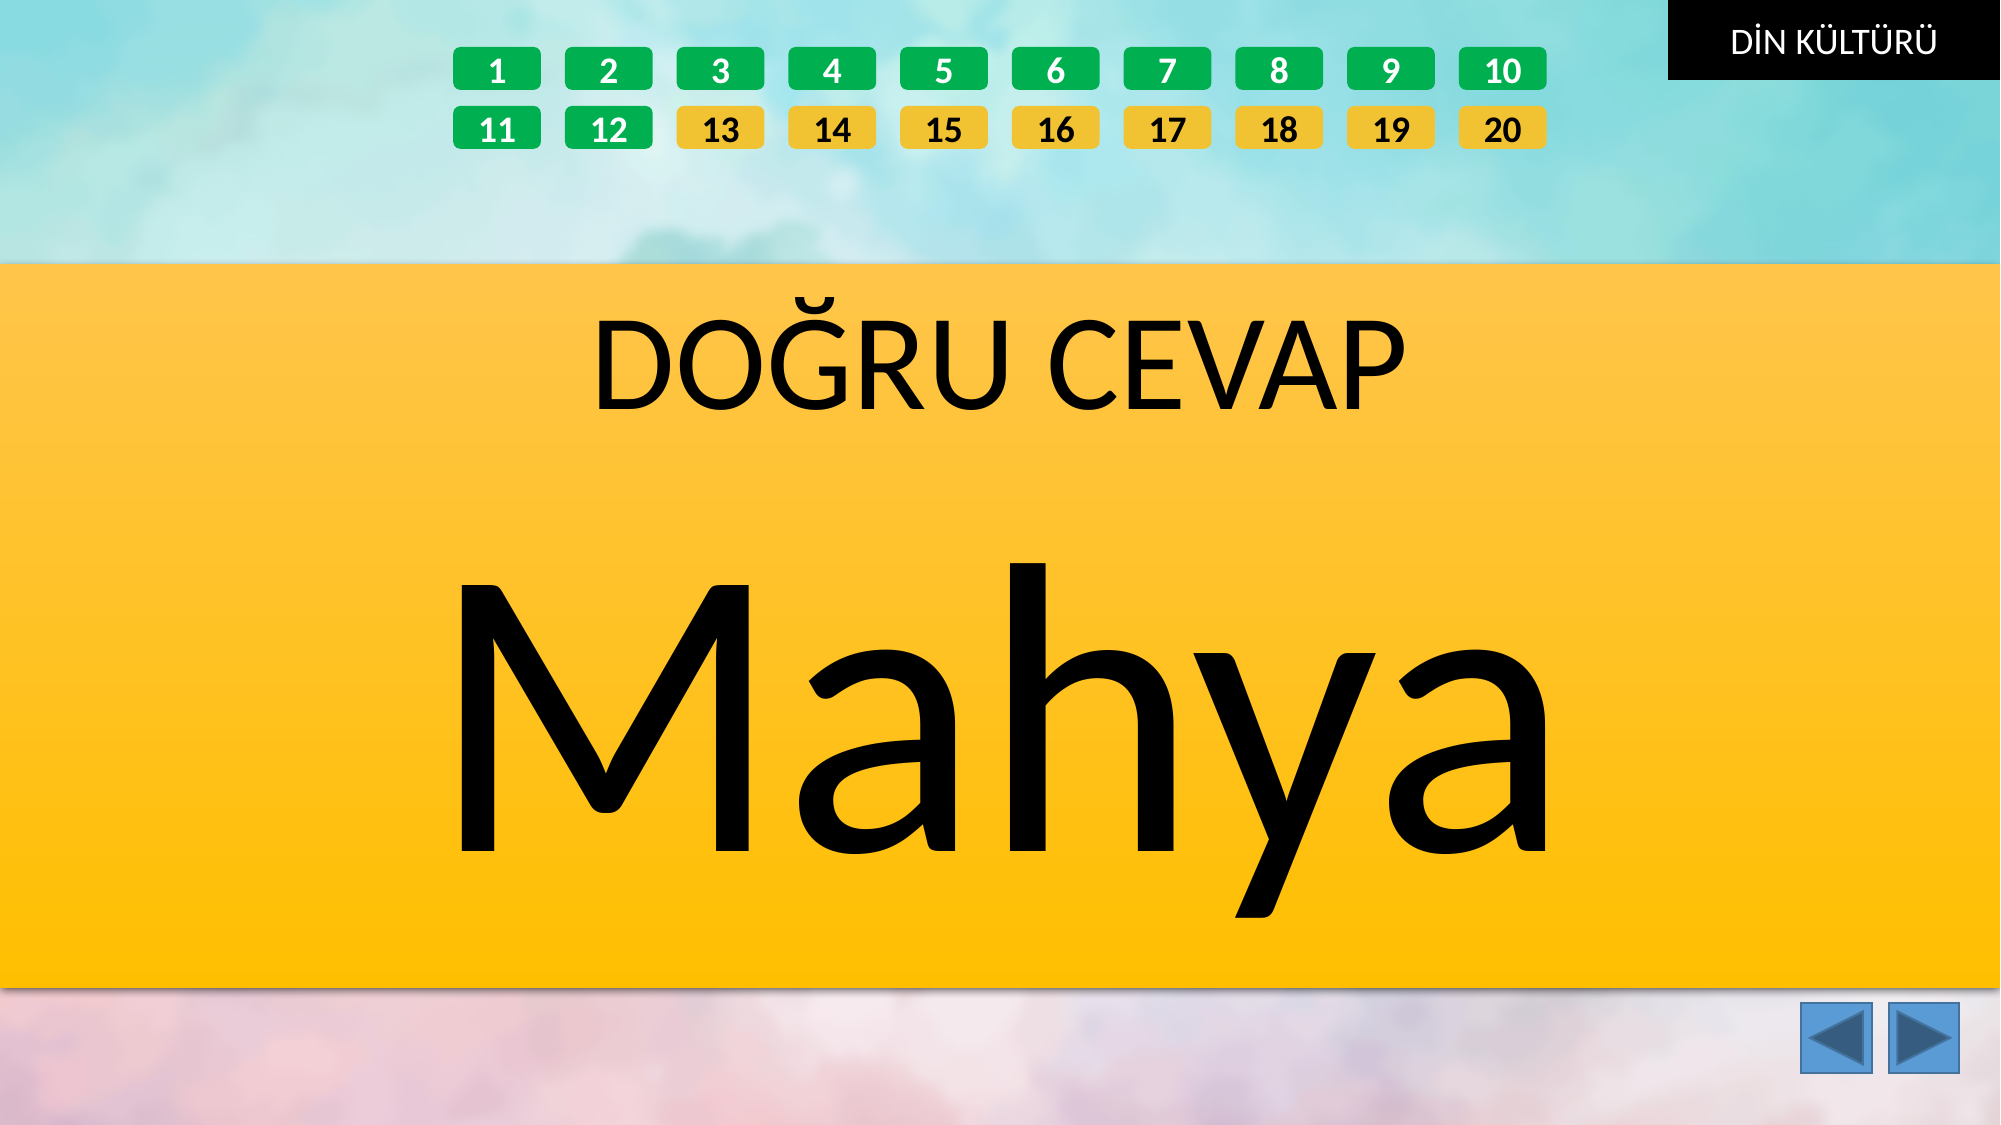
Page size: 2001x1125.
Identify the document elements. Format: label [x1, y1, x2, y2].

picture [0, 0, 2000, 1125]
text_box [453, 46, 1547, 149]
